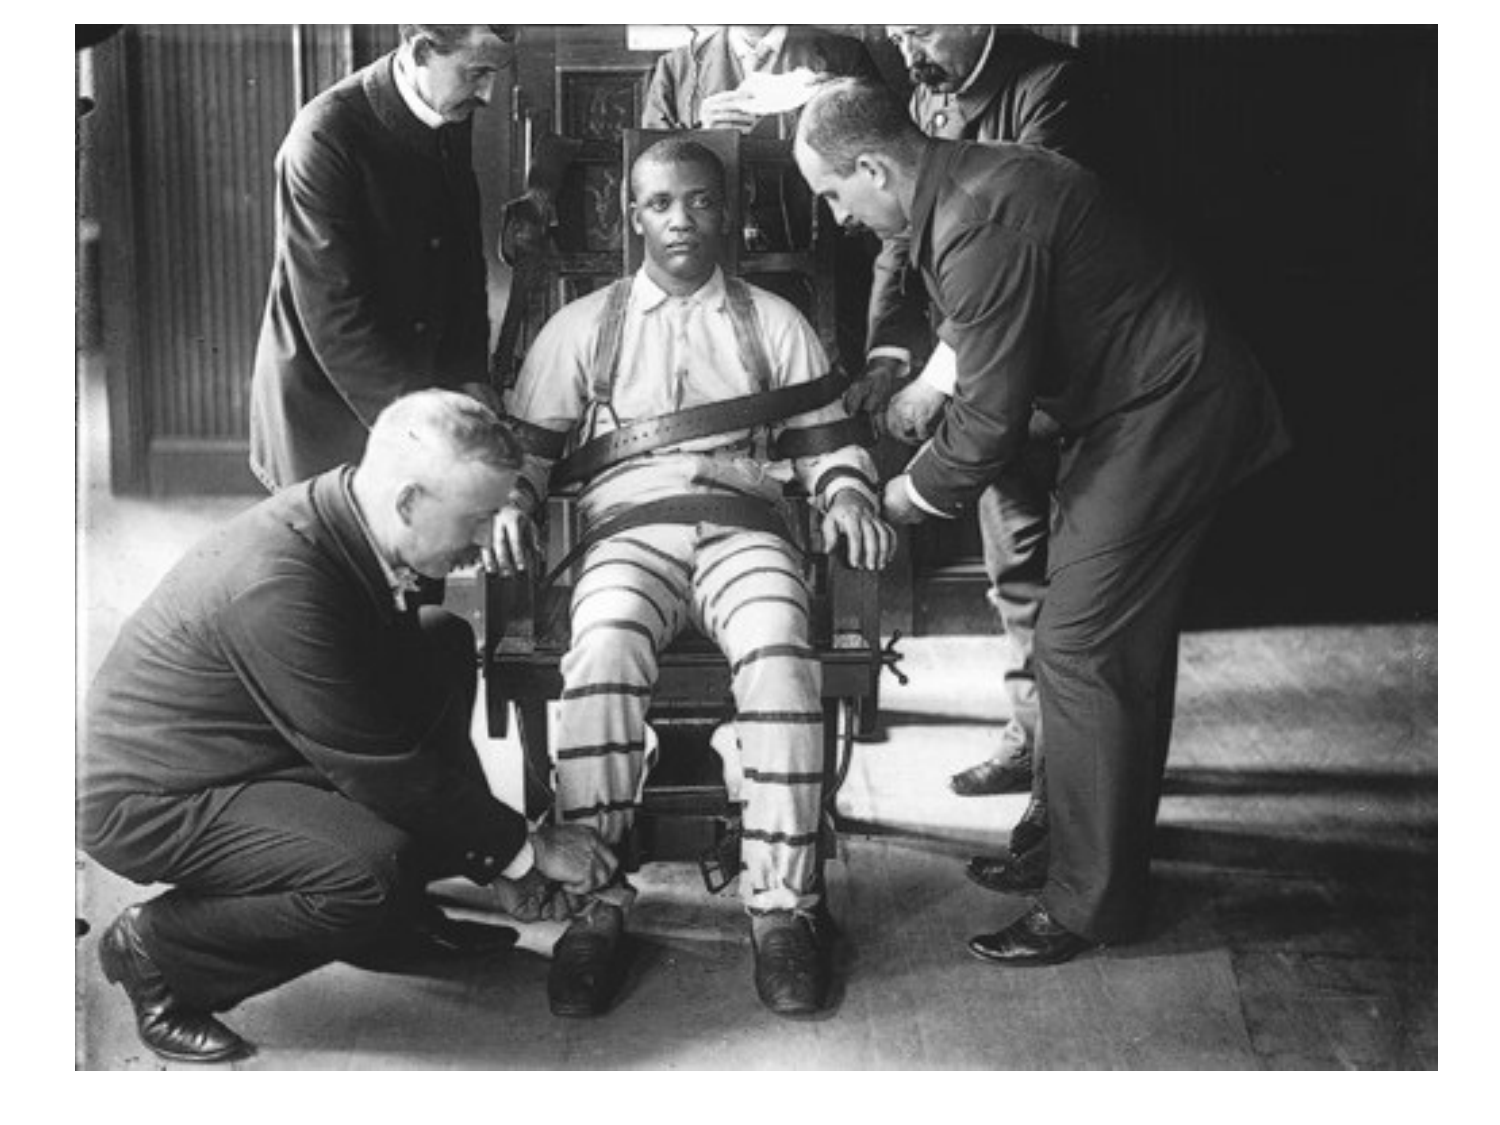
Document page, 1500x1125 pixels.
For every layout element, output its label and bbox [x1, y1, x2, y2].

list [74, 23, 1438, 1071]
